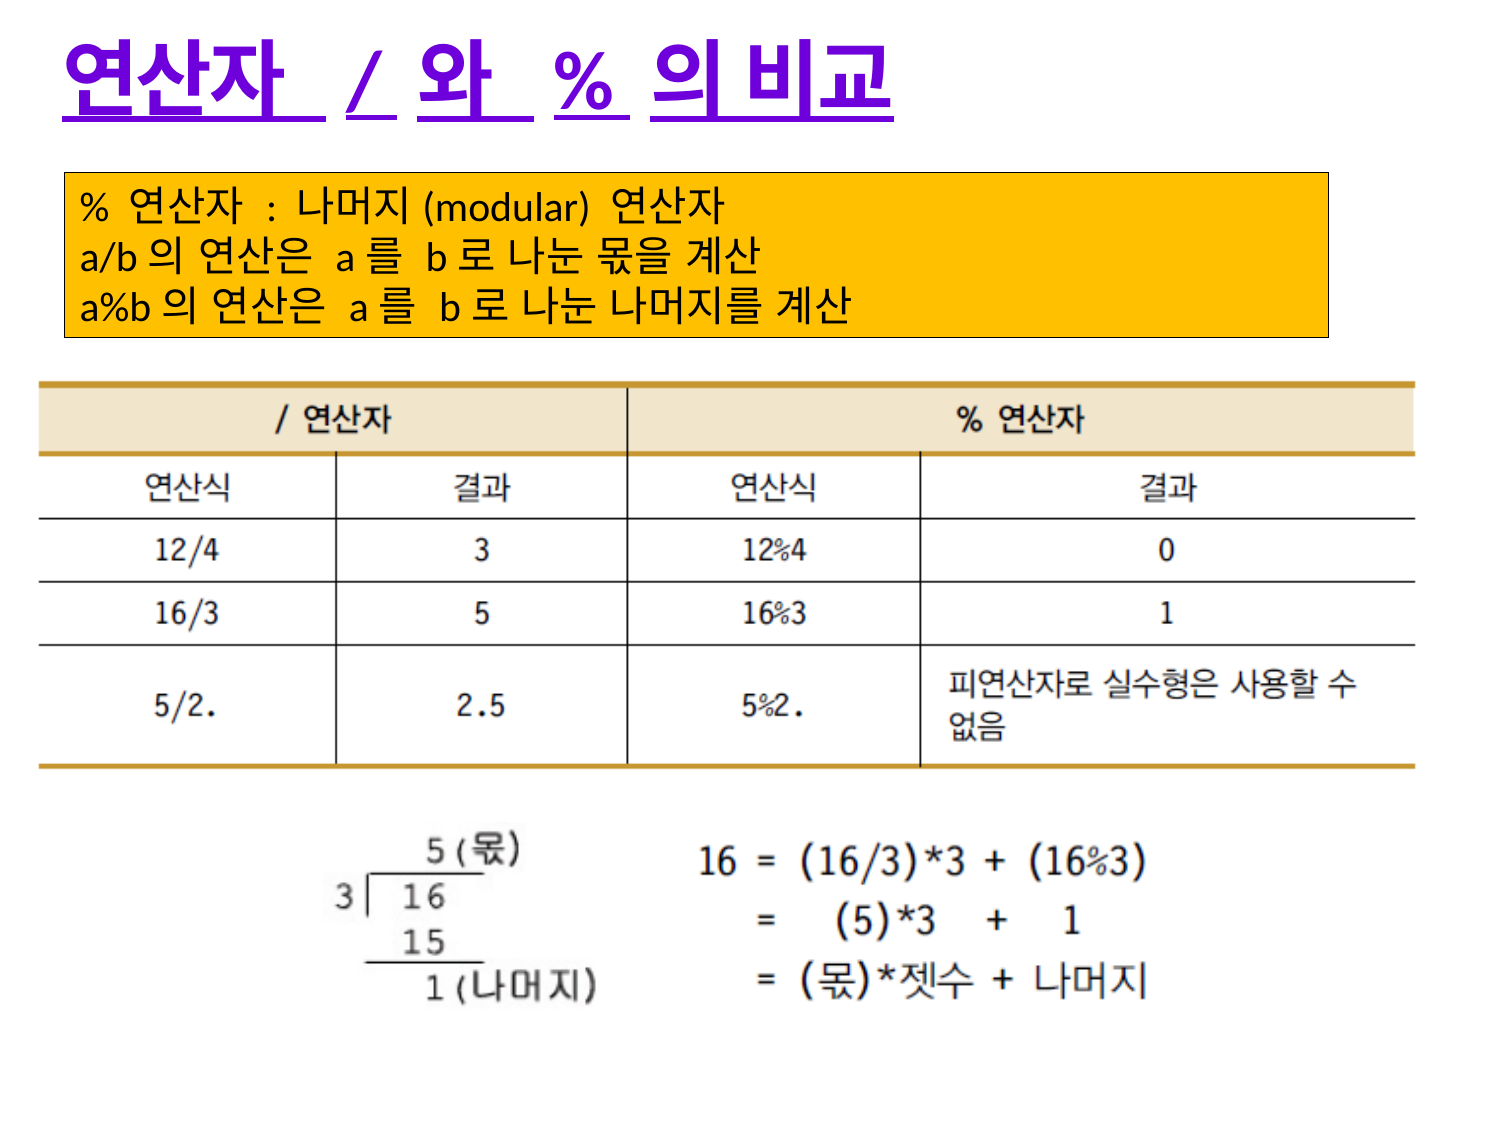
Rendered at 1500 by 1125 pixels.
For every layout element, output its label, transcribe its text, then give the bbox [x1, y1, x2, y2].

text_box % 연산자 : 나머지(modular) 연산자 a/b의 연산은 a를 b로 나눈 몫을 계산 a%b의 연산은 a를 b로 나눈 나머지를 계산 [64, 172, 1329, 338]
title 연산자 / 와 % 의 비교 [62, 75, 1438, 149]
picture [29, 373, 1424, 776]
picture [312, 822, 1196, 1036]
text_box [0, 0, 1500, 75]
